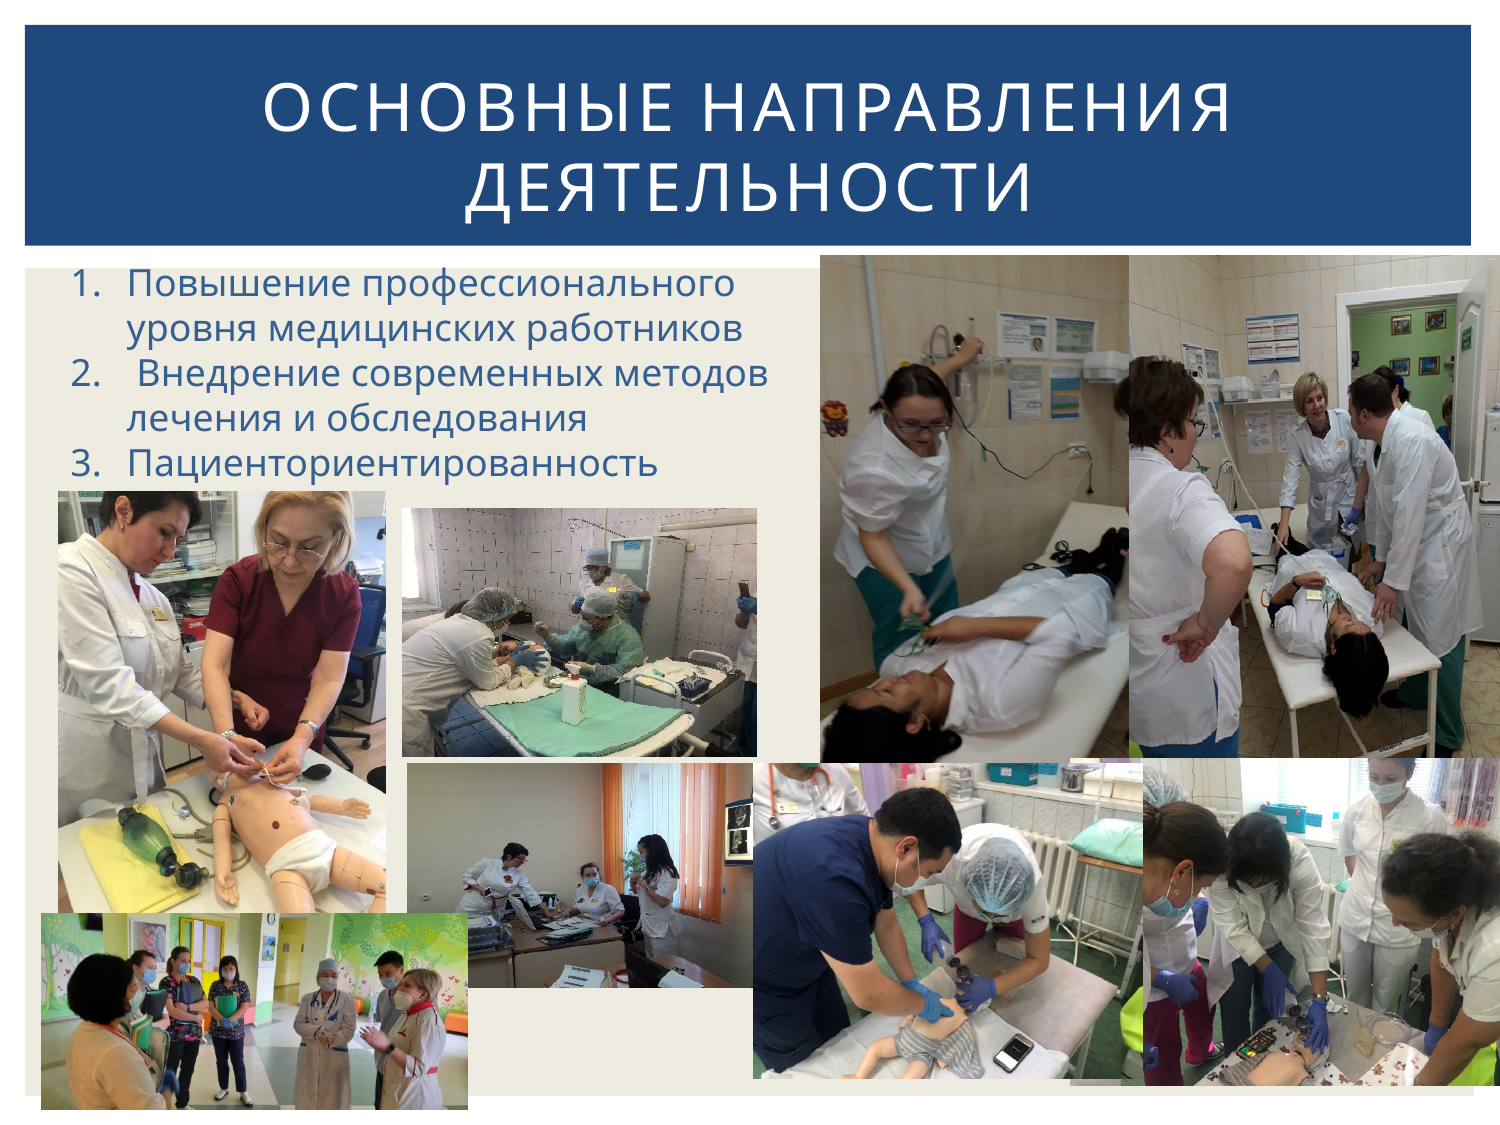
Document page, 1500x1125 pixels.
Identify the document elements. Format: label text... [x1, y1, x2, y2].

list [1129, 255, 1500, 757]
picture [40, 255, 1500, 1110]
title Основные Направления деятельности [62, 58, 1438, 232]
picture [401, 508, 757, 758]
text_box Повышение профессионального уровня медицинских работников Внедрение современных методов лечения и обследования Пациенториентированность [55, 251, 821, 536]
